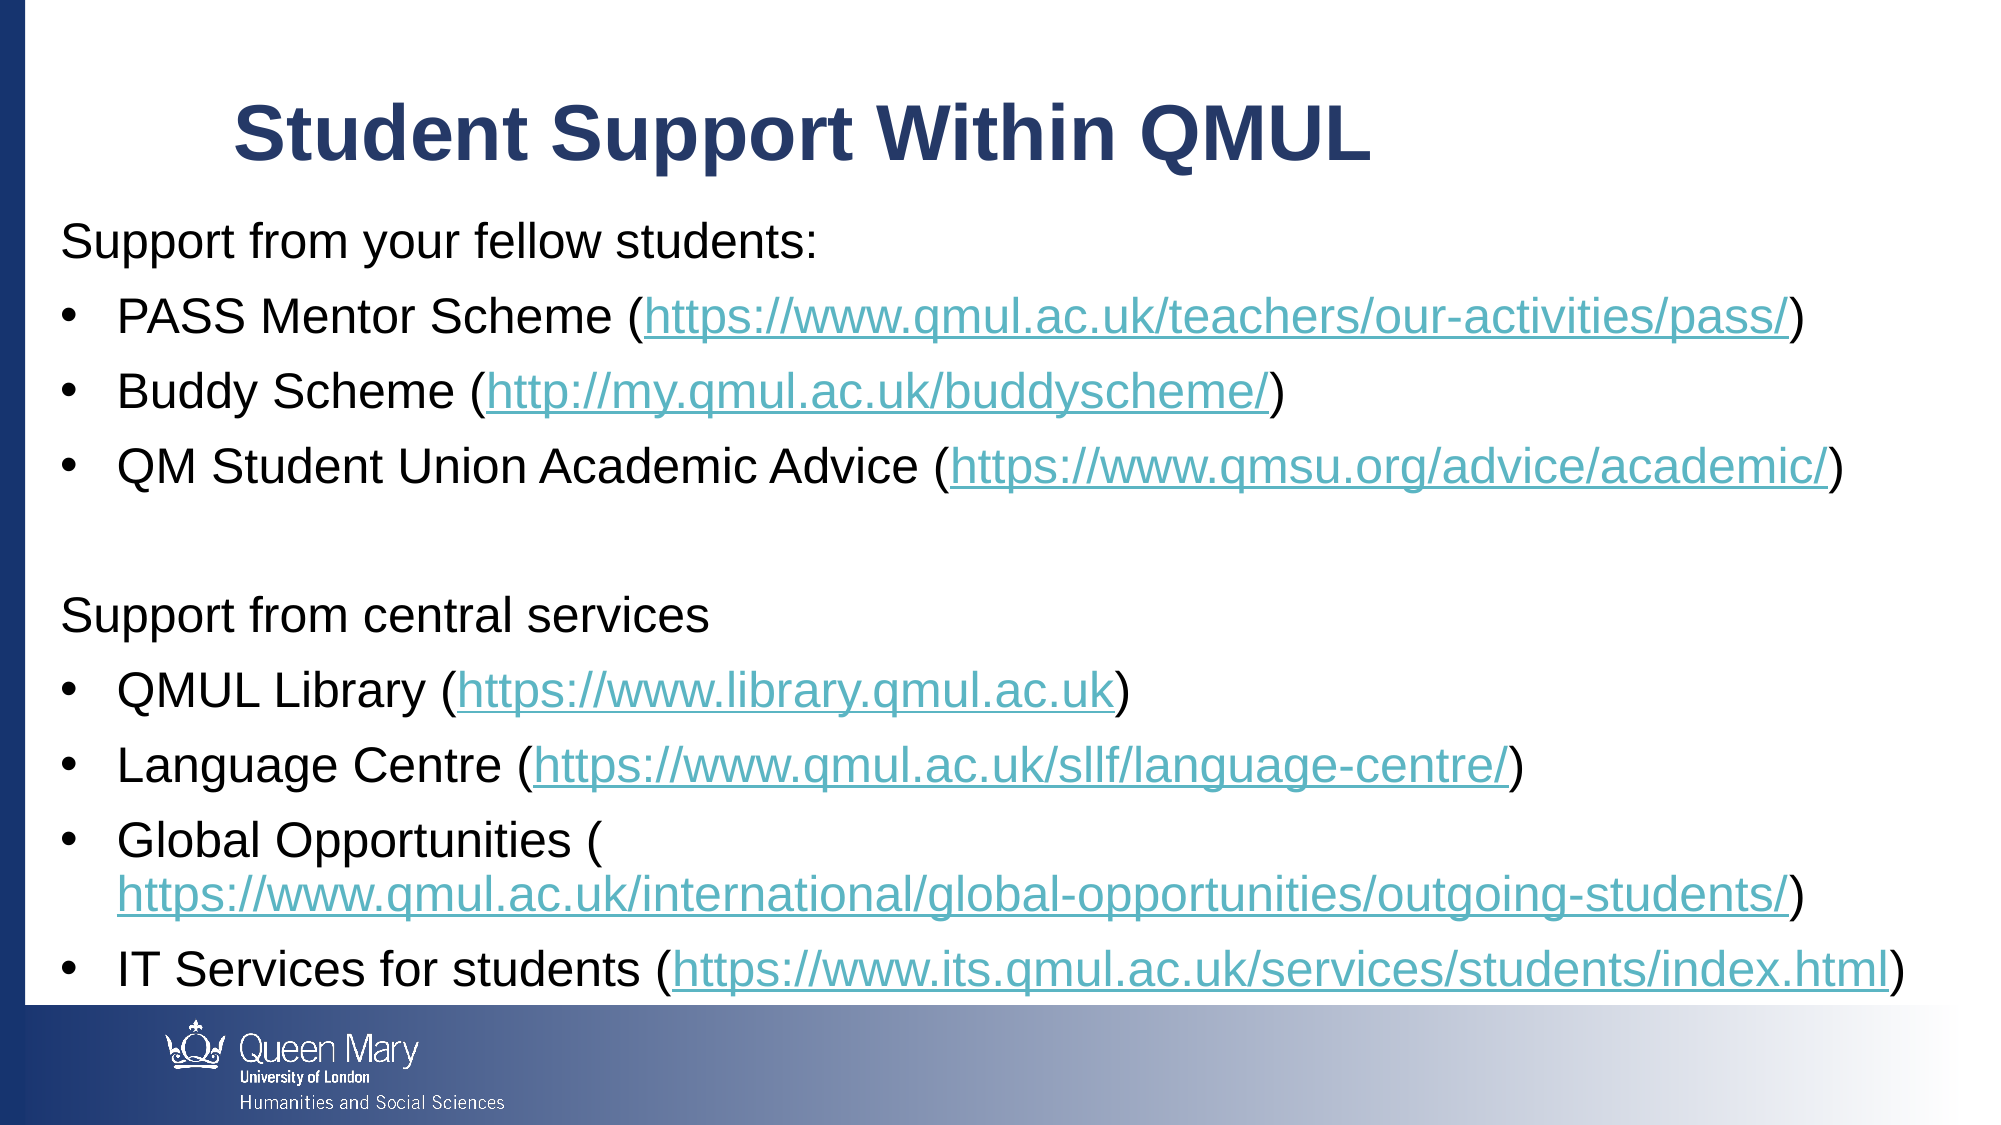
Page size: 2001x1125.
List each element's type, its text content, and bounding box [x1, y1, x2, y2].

picture [165, 1018, 504, 1109]
list Student Support Within QMUL [219, 85, 1866, 208]
list Support from your fellow students: PASS Mentor Scheme (https://www.qmul.ac.uk/teachers/our-activities/pass/) Buddy Scheme (http://my.qmul.ac.uk/buddyscheme/) QM Student Union Academic Advice (https://www.qmsu.org/advice/academic/) Support from central services QMUL Library (https://www.library.qmul.ac.uk) Language Centre (https://www.qmul.ac.uk/sllf/language-centre/) Global Opportunities (https://www.qmul.ac.uk/international/global-opportunities/outgoing-students/) IT Services for students (https://www.its.qmul.ac.uk/services/students/index.html) [45, 208, 1945, 954]
